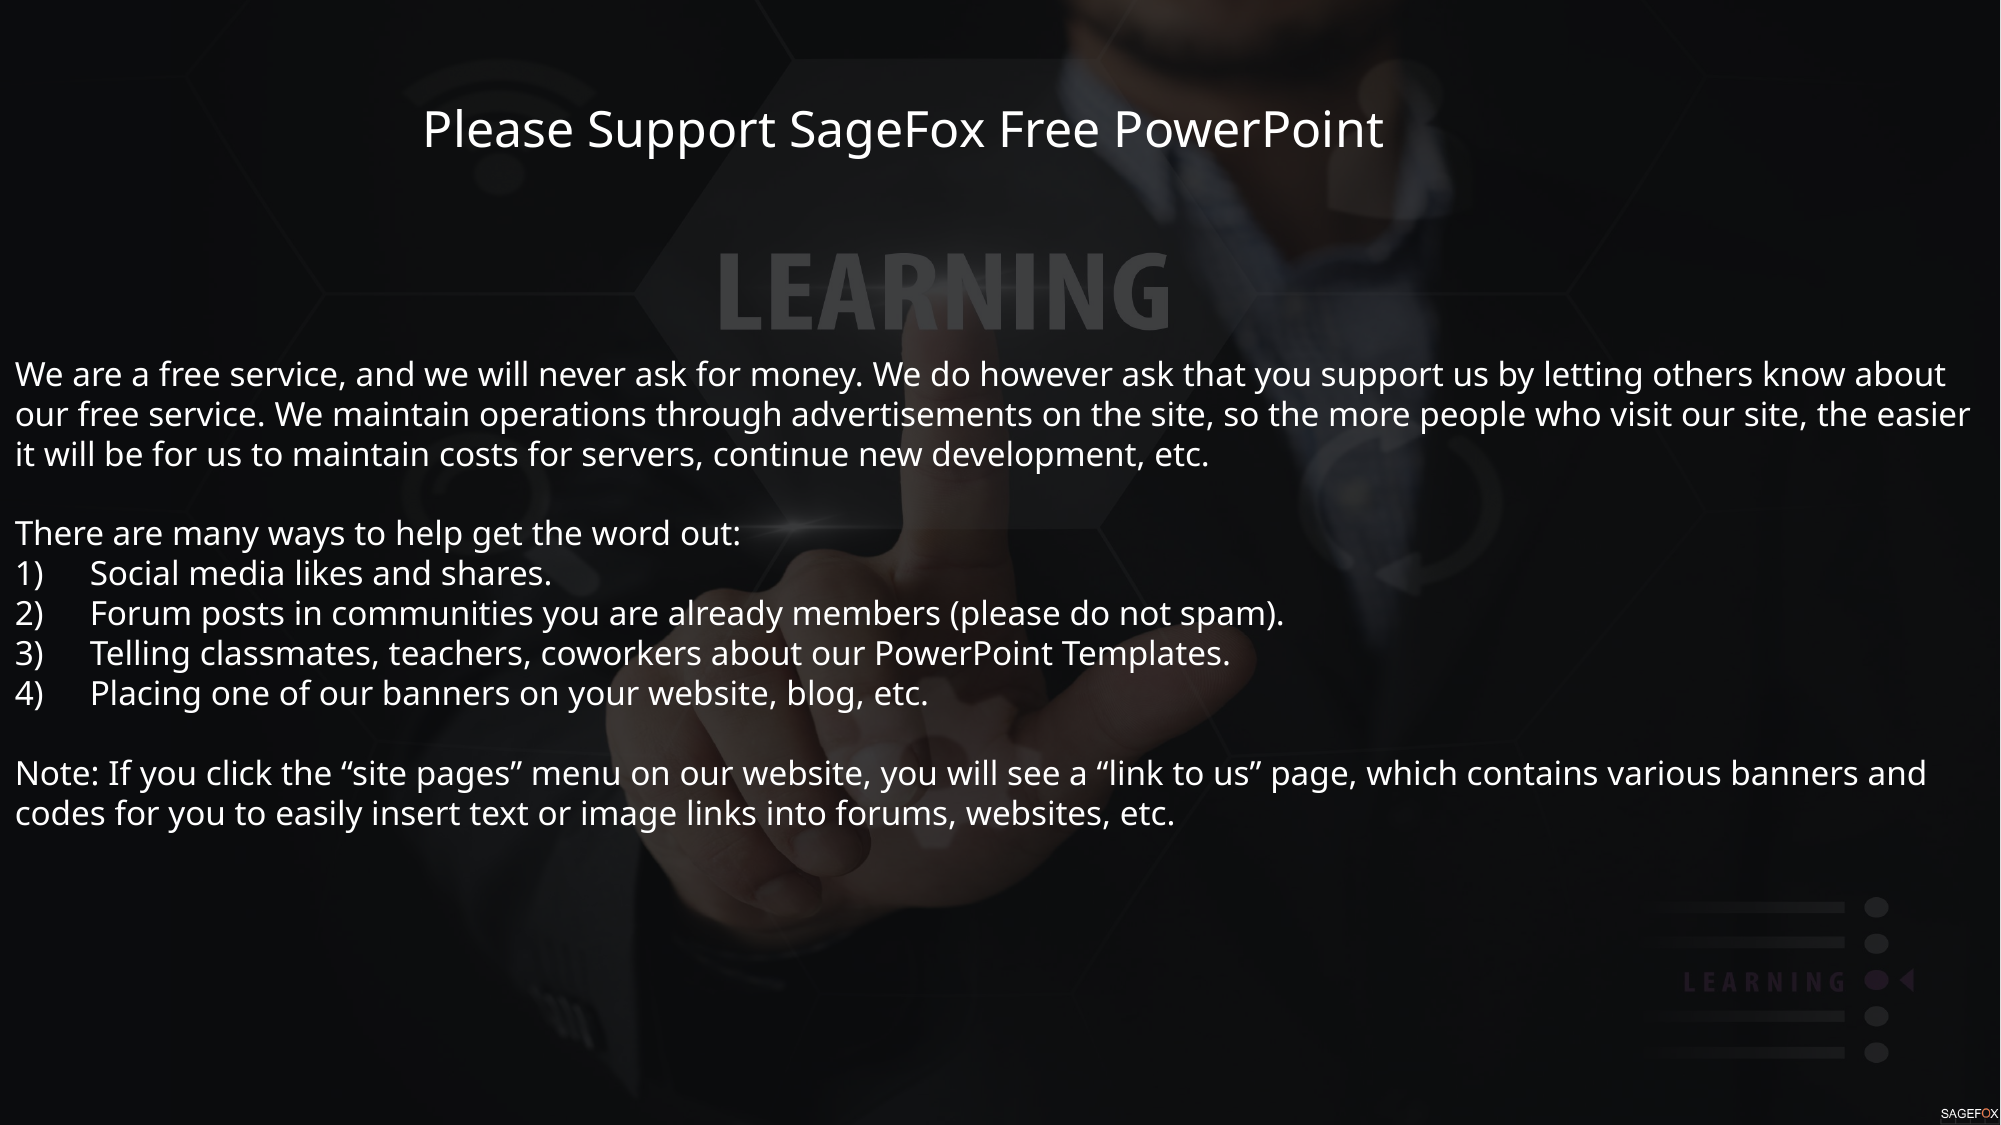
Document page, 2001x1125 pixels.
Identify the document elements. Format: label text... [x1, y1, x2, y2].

text_box We are a free service, and we will never ask for money. We do however ask that you support us by letting others know about our free service. We maintain operations through advertisements on the site, so the more people who visit our site, the easier it will be for us to maintain costs for servers, continue new development, etc. There are many ways to help get the word out: Social media likes and shares. Forum posts in communities you are already members (please do not spam). Telling classmates, teachers, coworkers about our PowerPoint Templates. Placing one of our banners on your website, blog, etc. Note: If you click the “site pages” menu on our website, you will see a “link to us” page, which contains various banners and codes for you to easily insert text or image links into forums, websites, etc. [0, 0, 2000, 1125]
title Please Support SageFox Free PowerPoint [363, 72, 1444, 190]
